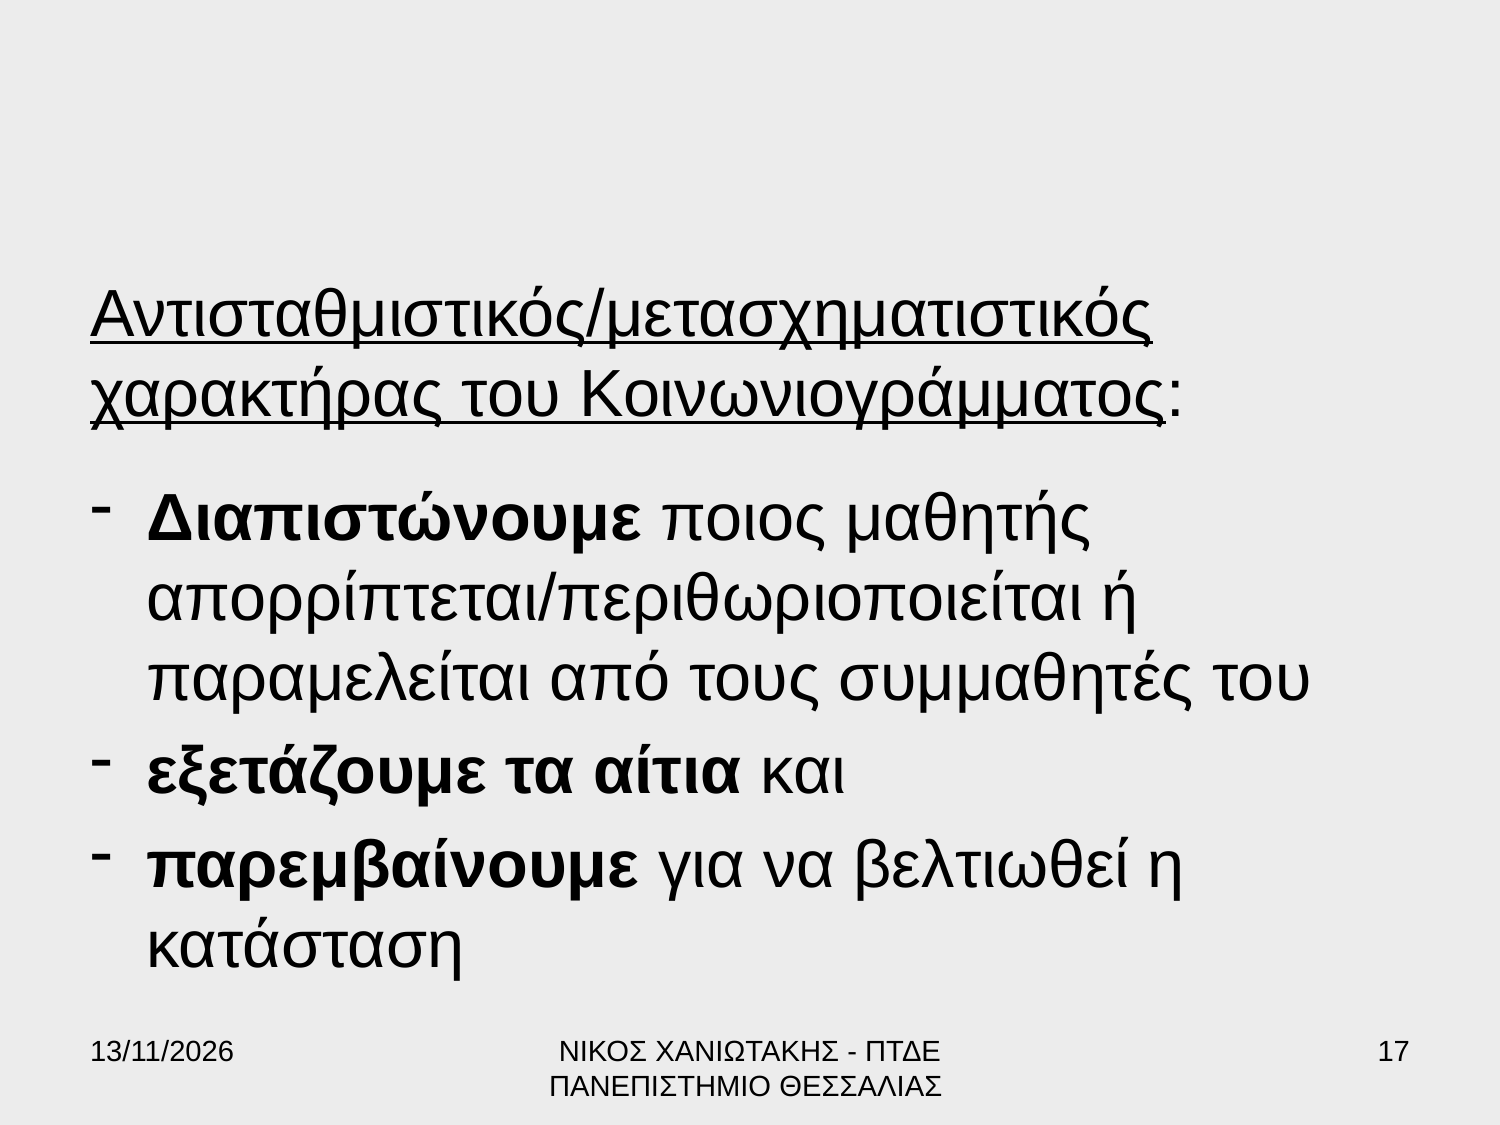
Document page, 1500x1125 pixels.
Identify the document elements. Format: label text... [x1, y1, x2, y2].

list Αντισταθμιστικός/μετασχηματιστικός χαρακτήρας του Κοινωνιογράμματος: Διαπιστώνουμε ποιος μαθητής απορρίπτεται/περιθωριοποιείται ή παραμελείται από τους συμμαθητές του εξετάζουμε τα αίτια και παρεμβαίνουμε για να βελτιωθεί η κατάσταση [74, 262, 1426, 1107]
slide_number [74, 1024, 426, 1103]
footer ΝΙΚΟΣ ΧΑΝΙΩΤΑΚΗΣ - ΠΤΔΕ ΠΑΝΕΠΙΣΤΗΜΙΟ ΘΕΣΣΑΛΙΑΣ [512, 1024, 988, 1103]
slide_number 17 [1074, 1024, 1426, 1103]
